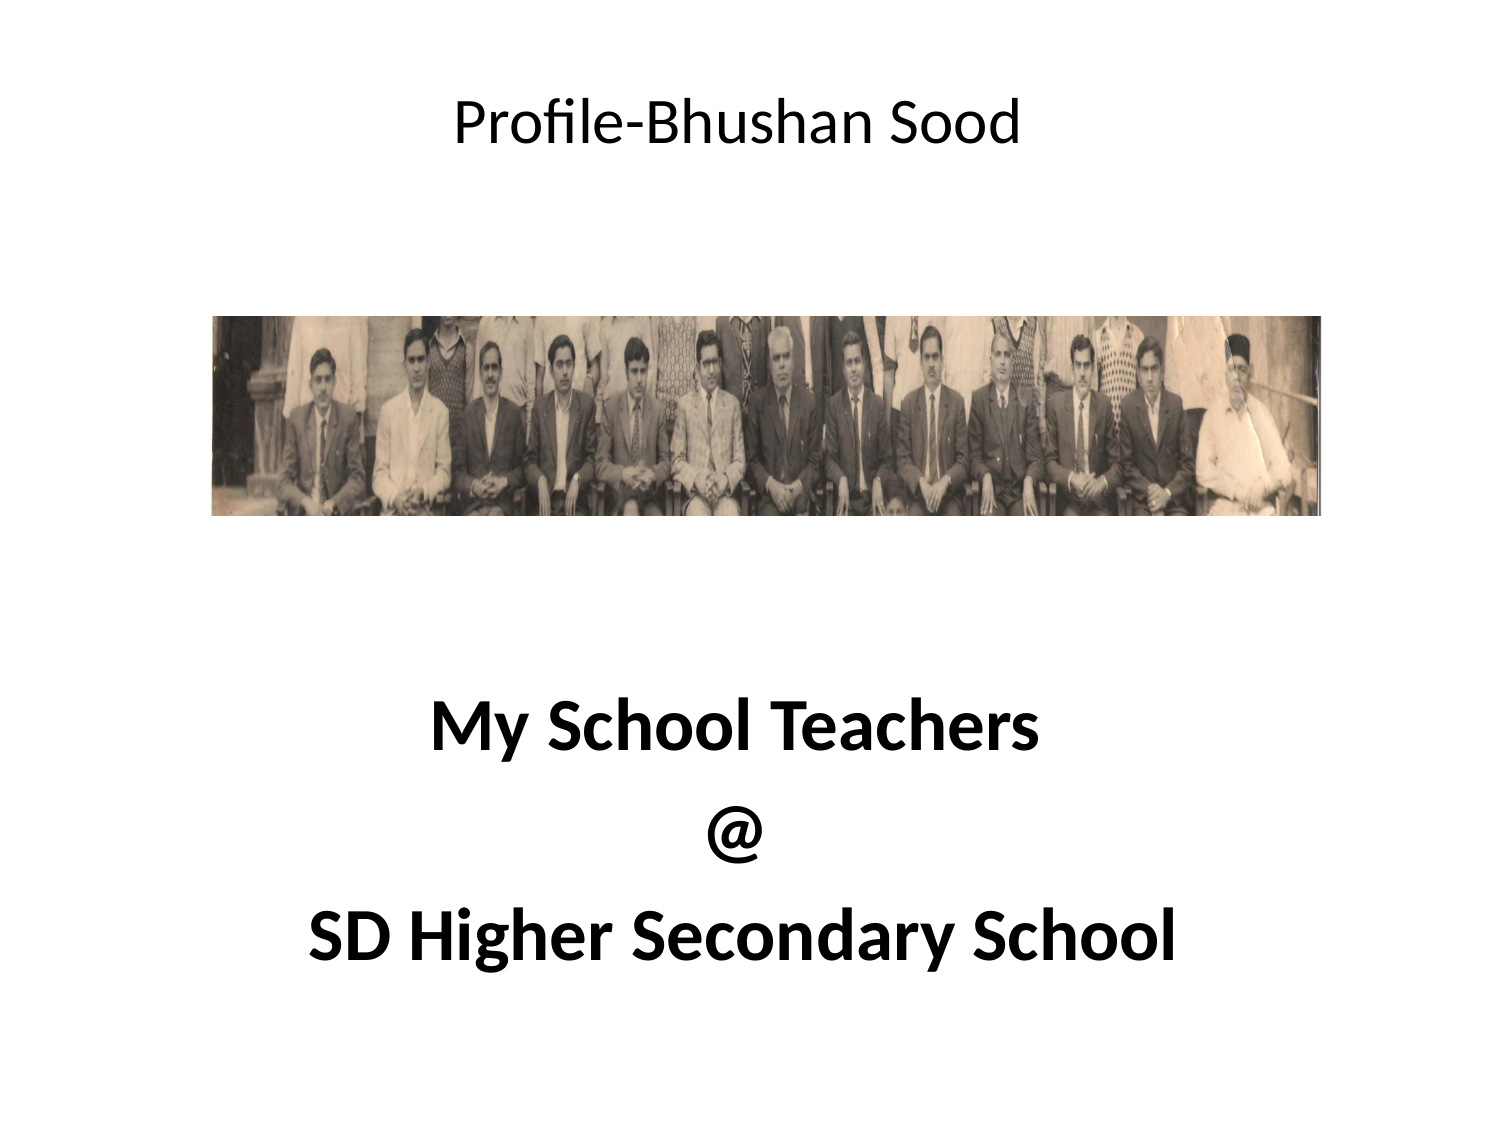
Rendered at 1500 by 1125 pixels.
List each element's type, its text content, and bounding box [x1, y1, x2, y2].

subtitle My School Teachers @ SD Higher Secondary School [58, 667, 1430, 985]
picture [210, 316, 1325, 516]
title Profile-Bhushan Sood [292, 70, 1184, 165]
